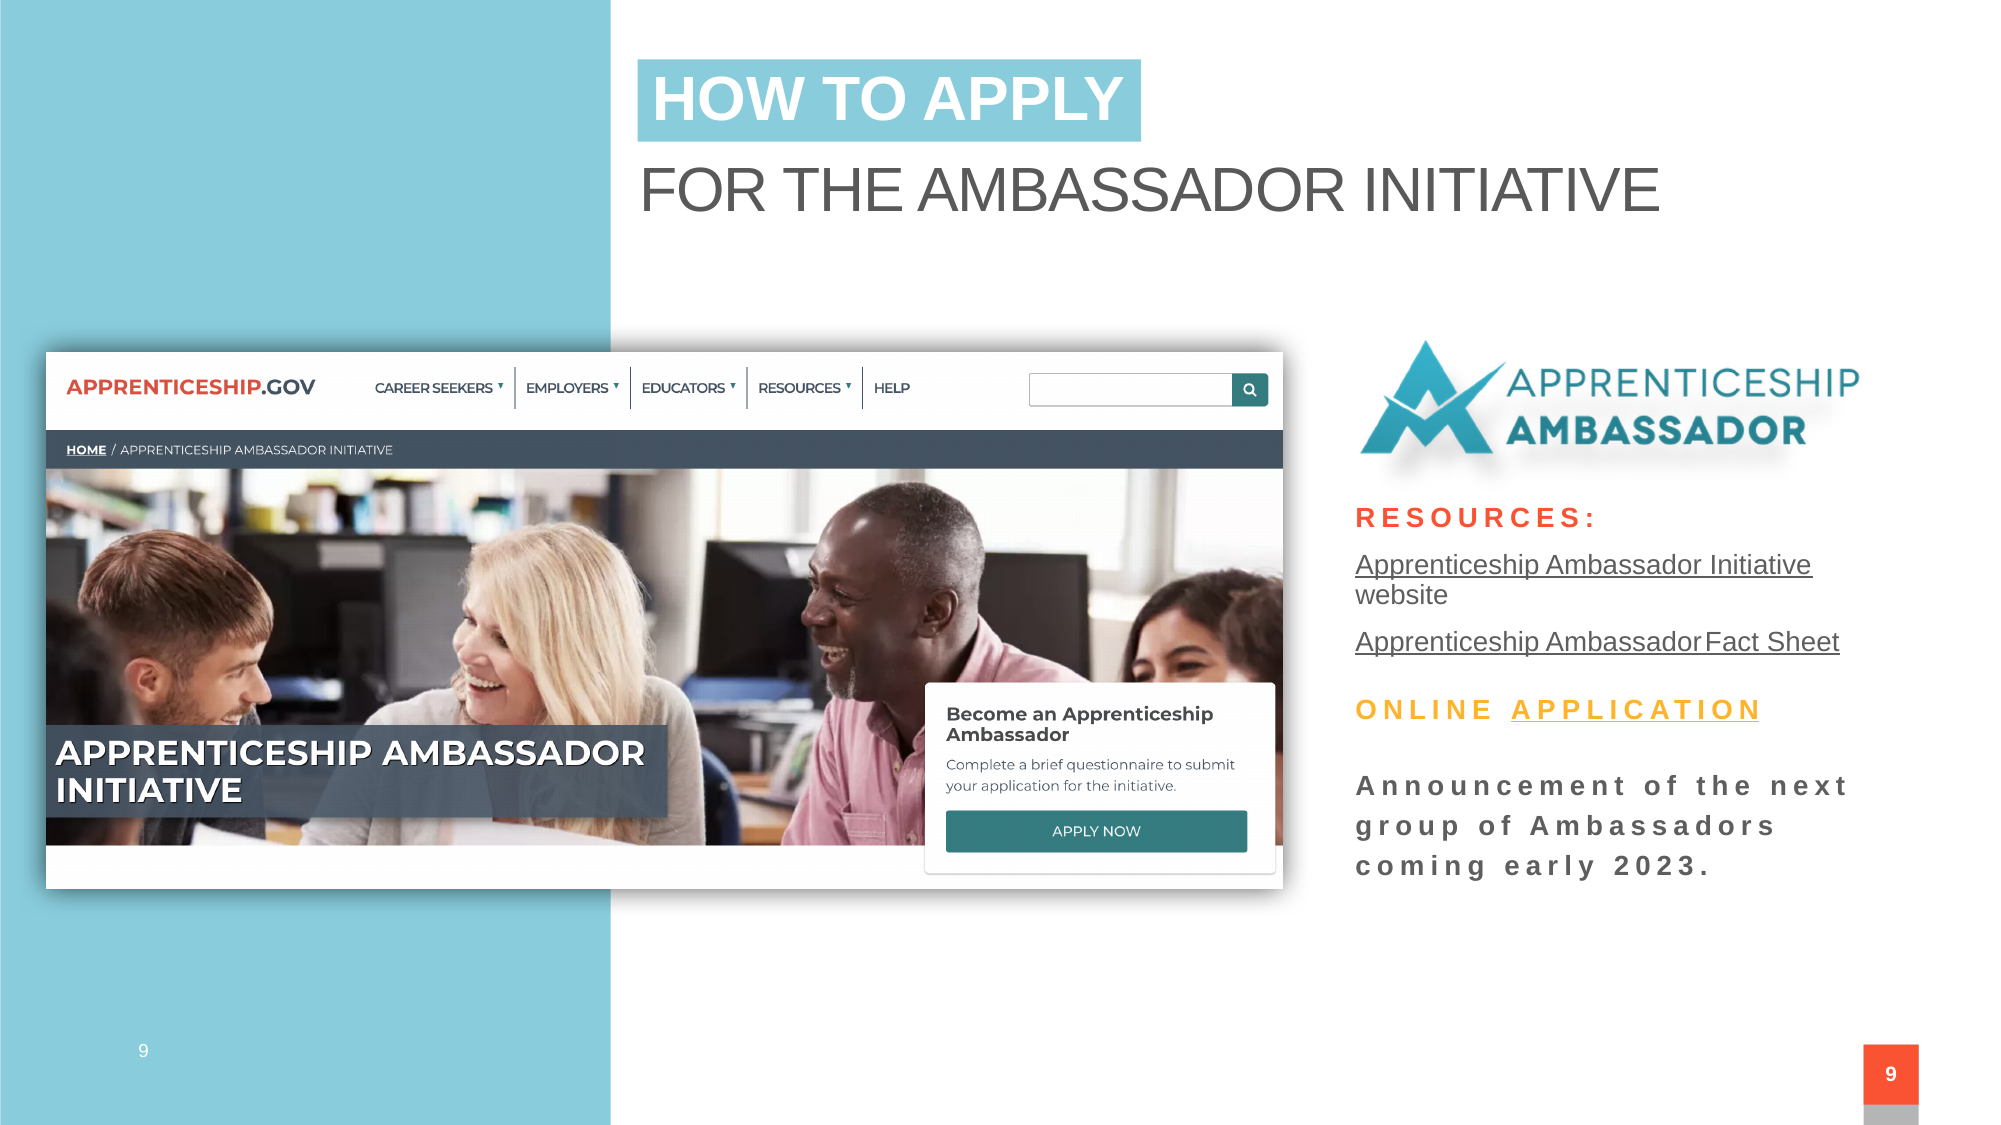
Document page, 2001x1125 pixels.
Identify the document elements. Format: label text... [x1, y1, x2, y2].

picture [1335, 319, 1887, 516]
list RESOURCES: Apprenticeship Ambassador Initiative website Apprenticeship Ambassador Fact Sheet ONLINE APPLICATION Announcement of the next group of Ambassadors coming early 2023. [1335, 496, 1912, 889]
text_box [0, 0, 612, 1125]
title FOR THE AMBASSADOR INITIATIVE [624, 150, 1901, 262]
slide_number 9 [138, 1019, 197, 1080]
picture [46, 352, 1283, 889]
text_box HOW TO APPLY [637, 59, 1142, 142]
